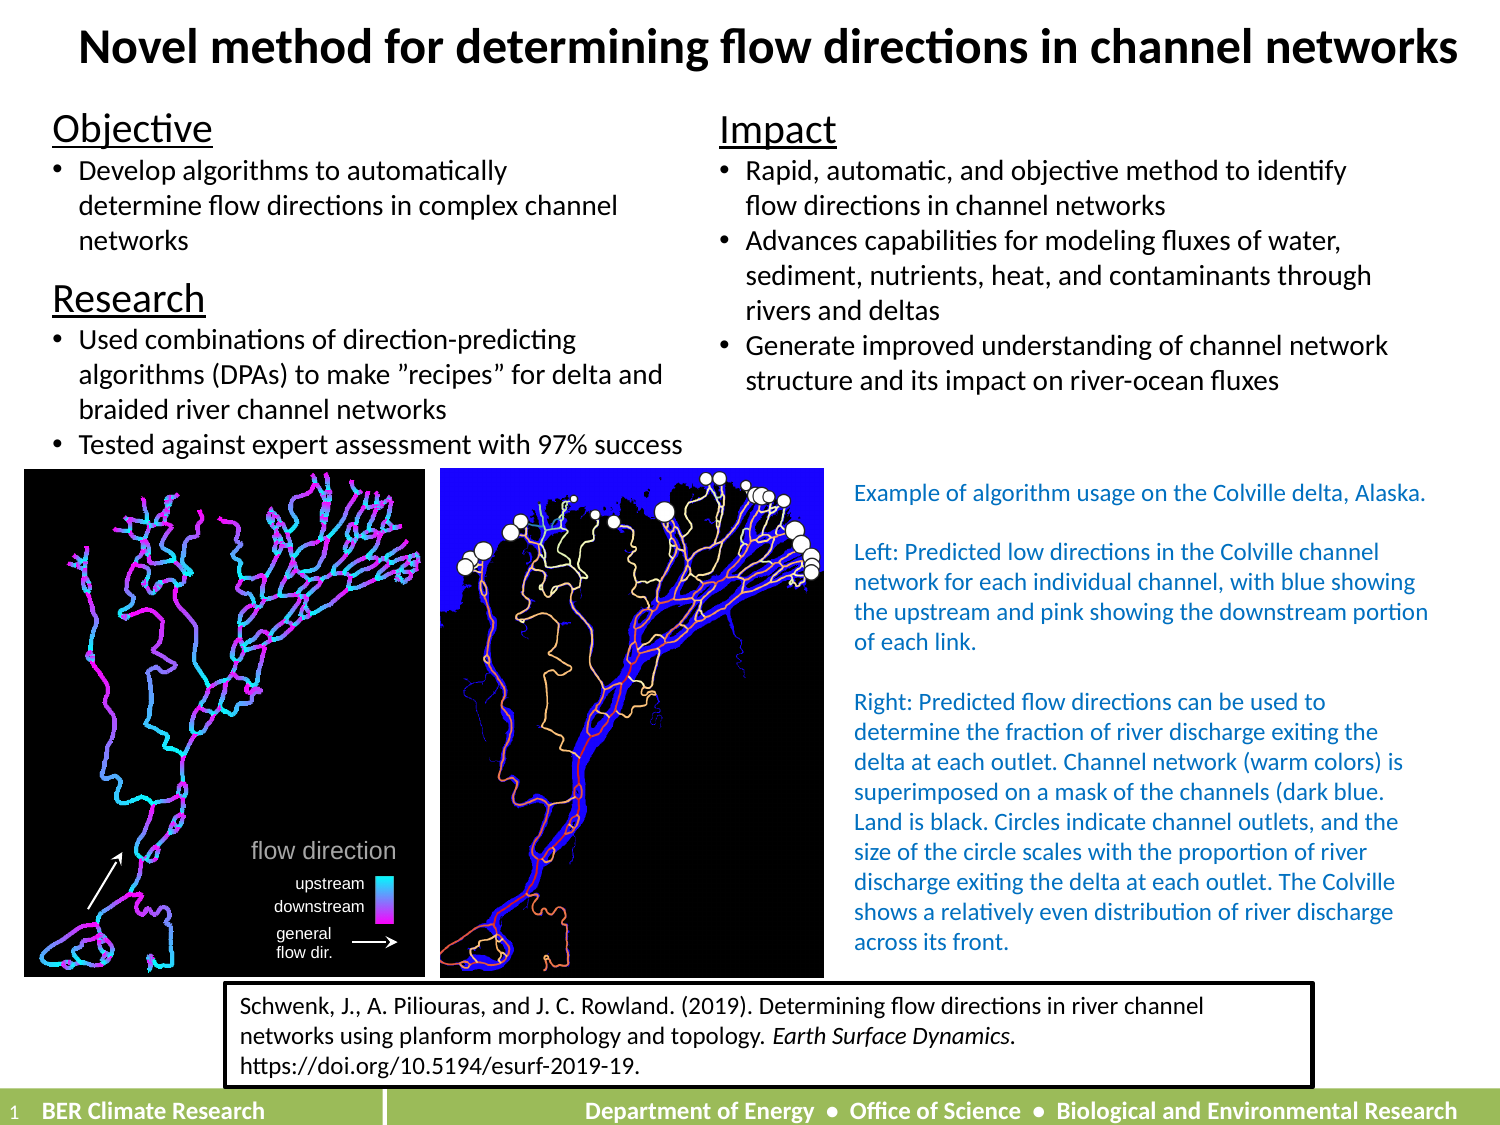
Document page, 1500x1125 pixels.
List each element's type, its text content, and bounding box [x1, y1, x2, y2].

picture [440, 468, 824, 978]
text_box Novel method for determining flow directions in channel networks [37, 5, 1500, 81]
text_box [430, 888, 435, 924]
text_box Objective Develop algorithms to automatically determine flow directions in complex channel networks [37, 93, 638, 263]
text_box Research Used combinations of direction-predicting algorithms (DPAs) to make ”recipes” for delta and braided river channel networks Tested against expert assessment with 97% success [37, 263, 713, 468]
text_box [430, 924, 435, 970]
picture [23, 468, 426, 978]
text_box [87, 851, 123, 910]
text_box Schwenk, J., A. Piliouras, and J. C. Rowland. (2019). Determining flow directions in river channel networks using planform morphology and topology. Earth Surface Dynamics. https://doi.org/10.5194/esurf-2019-19. [223, 981, 1315, 1089]
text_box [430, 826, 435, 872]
text_box Impact Rapid, automatic, and objective method to identify flow directions in channel networks Advances capabilities for modeling fluxes of water, sediment, nutrients, heat, and contaminants through rivers and deltas Generate improved understanding of channel network structure and its impact on river-ocean fluxes [704, 94, 1418, 404]
text_box Example of algorithm usage on the Colville delta, Alaska. Left: Predicted low directions in the Colville channel network for each individual channel, with blue showing the upstream and pink showing the downstream portion of each link. Right: Predicted flow directions can be used to determine the fraction of river discharge exiting the delta at each outlet. Channel network (warm colors) is superimposed on a mask of the channels (dark blue. Land is black. Circles indicate channel outlets, and the size of the circle scales with the proportion of river discharge exiting the delta at each outlet. The Colville shows a relatively even distribution of river discharge across its front. [839, 468, 1450, 963]
